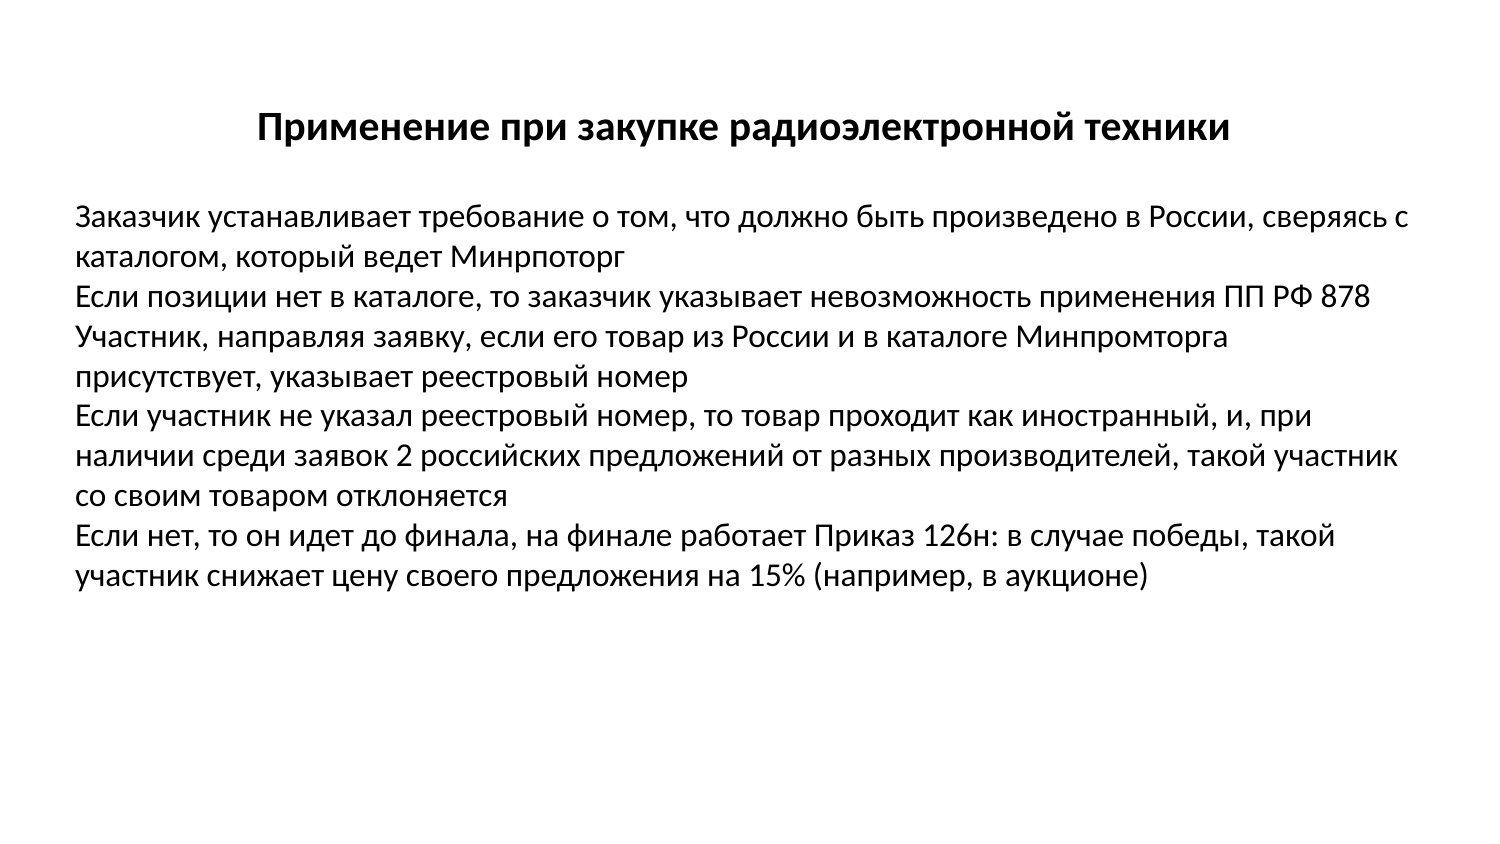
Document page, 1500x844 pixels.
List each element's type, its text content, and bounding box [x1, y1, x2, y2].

list Заказчик устанавливает требование о том, что должно быть произведено в России, сверяясь с каталогом, который ведет Минрпоторг Если позиции нет в каталоге, то заказчик указывает невозможность применения ПП РФ 878 Участник, направляя заявку, если его товар из России и в каталоге Минпромторга присутствует, указывает реестровый номер Если участник не указал реестровый номер, то товар проходит как иностранный, и, при наличии среди заявок 2 российских предложений от разных производителей, такой участник со своим товаром отклоняется Если нет, то он идет до финала, на финале работает Приказ 126н: в случае победы, такой участник снижает цену своего предложения на 15% (например, в аукционе) [75, 194, 1425, 751]
title Применение при закупке радиоэлектронной техники [76, 98, 1412, 194]
